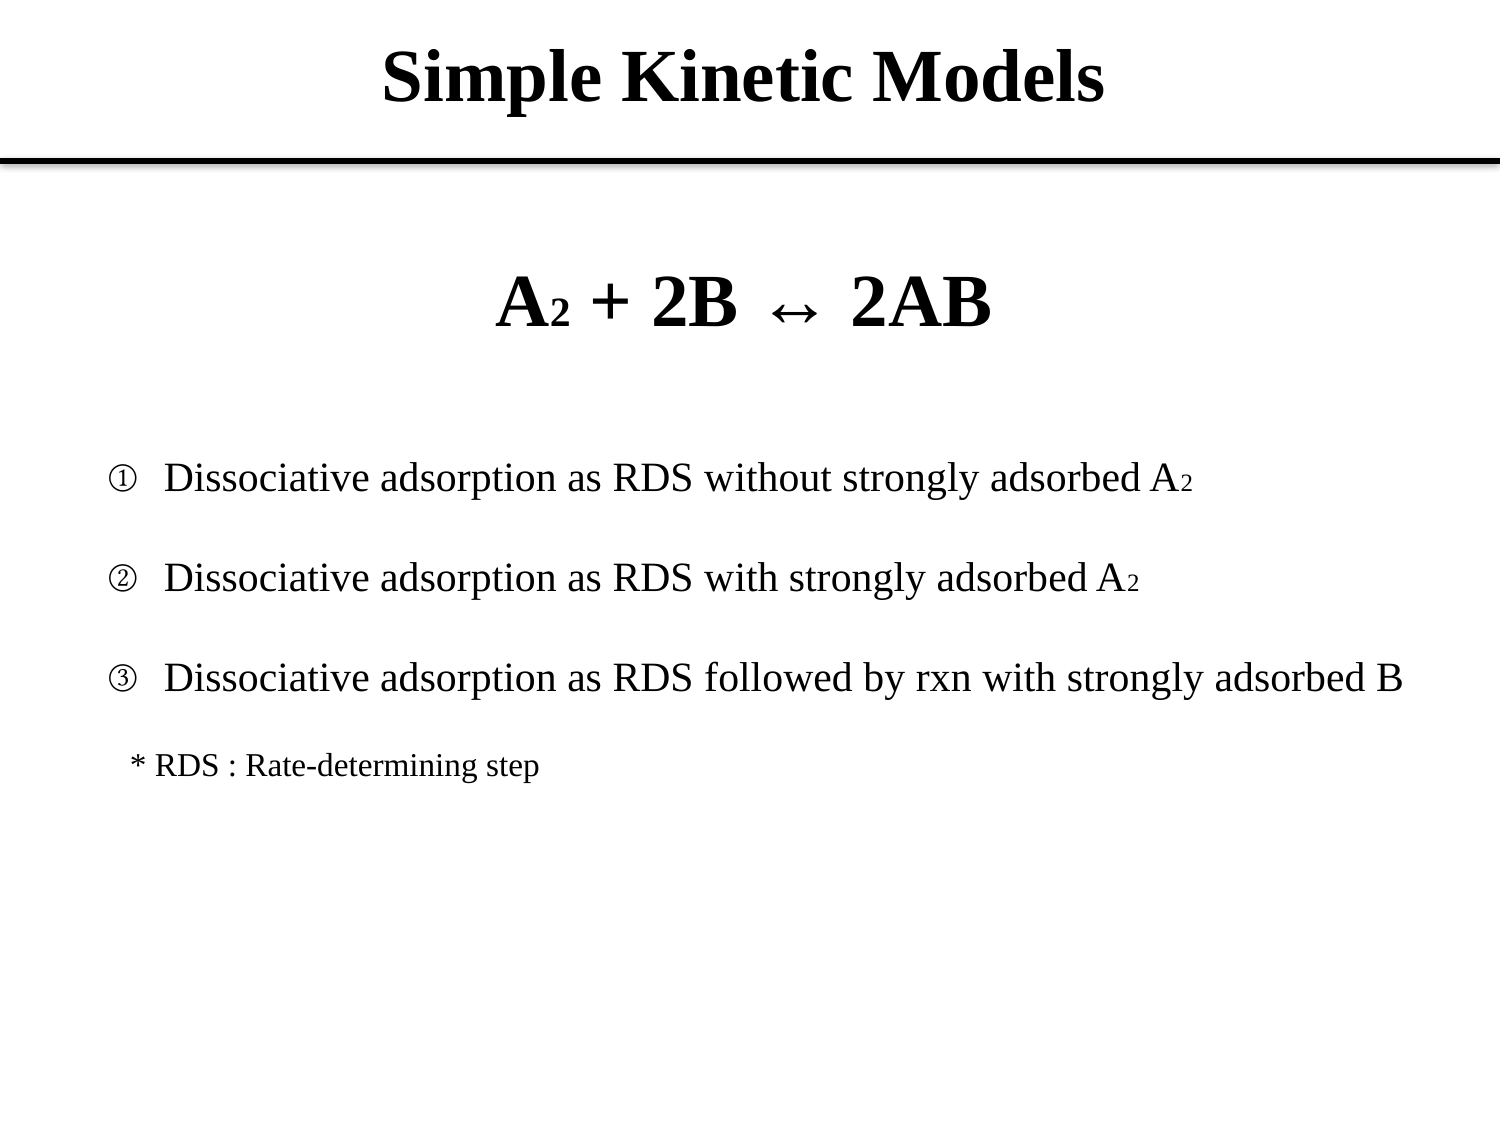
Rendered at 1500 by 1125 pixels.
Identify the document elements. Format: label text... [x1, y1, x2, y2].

text_box * RDS : Rate-determining step [115, 715, 556, 791]
text_box Simple Kinetic Models [53, 19, 1436, 124]
text_box Dissociative adsorption as RDS without strongly adsorbed A2 Dissociative adsorption as RDS with strongly adsorbed A2 Dissociative adsorption as RDS followed by rxn with strongly adsorbed B [92, 442, 1421, 758]
text_box A2 + 2B ↔ 2AB [53, 243, 1436, 349]
